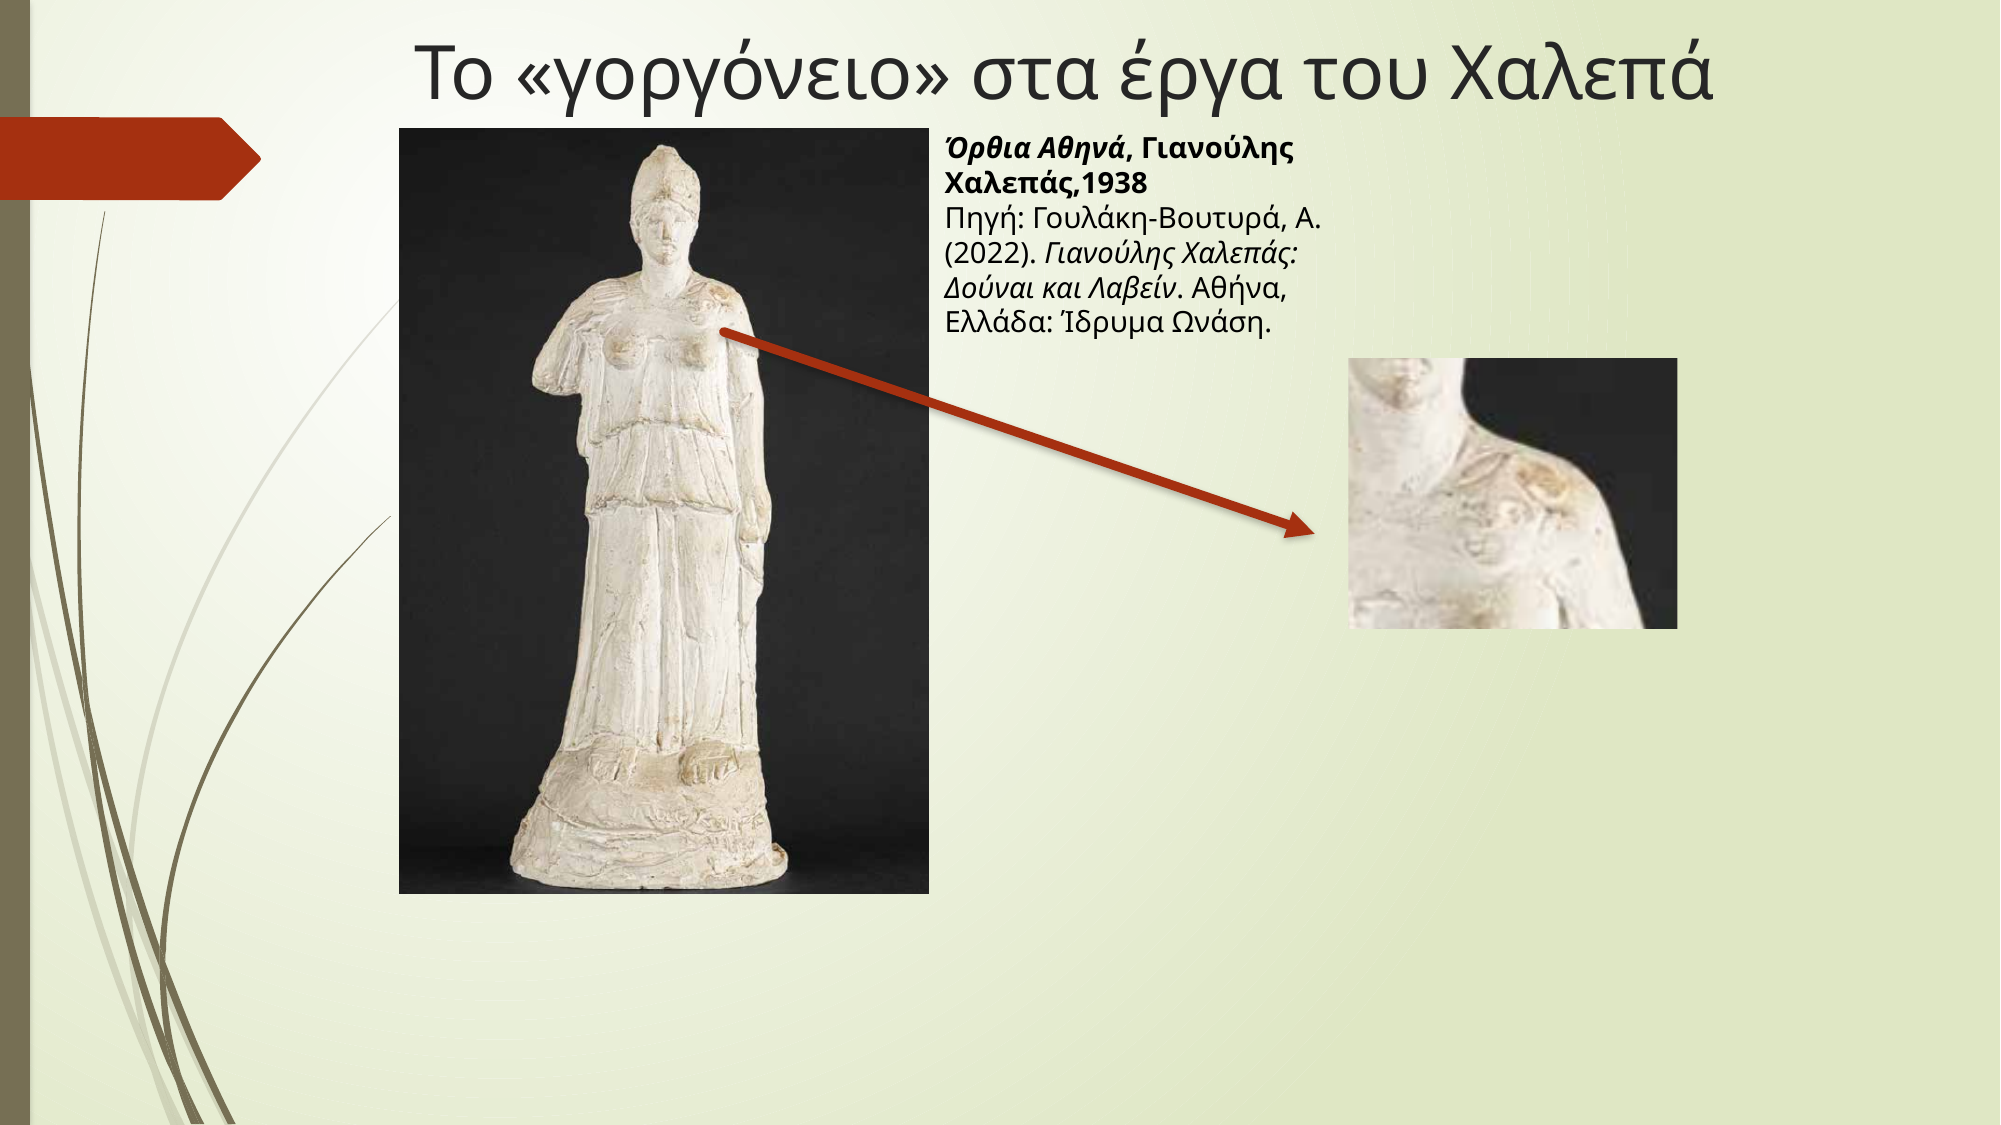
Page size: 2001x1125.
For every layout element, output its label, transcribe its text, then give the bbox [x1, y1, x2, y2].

title Το «γοργόνειο» στα έργα του Χαλεπά [399, 16, 1862, 227]
picture [1348, 358, 1678, 630]
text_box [723, 331, 1316, 535]
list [399, 128, 929, 894]
text_box Όρθια Αθηνά, Γιανούλης Χαλεπάς,1938 Πηγή: Γουλάκη-Βουτυρά, Α. (2022). Γιανούλης Χαλεπάς: Δούναι και Λαβείν. Αθήνα, Ελλάδα: Ίδρυμα Ωνάση. [929, 121, 1395, 347]
